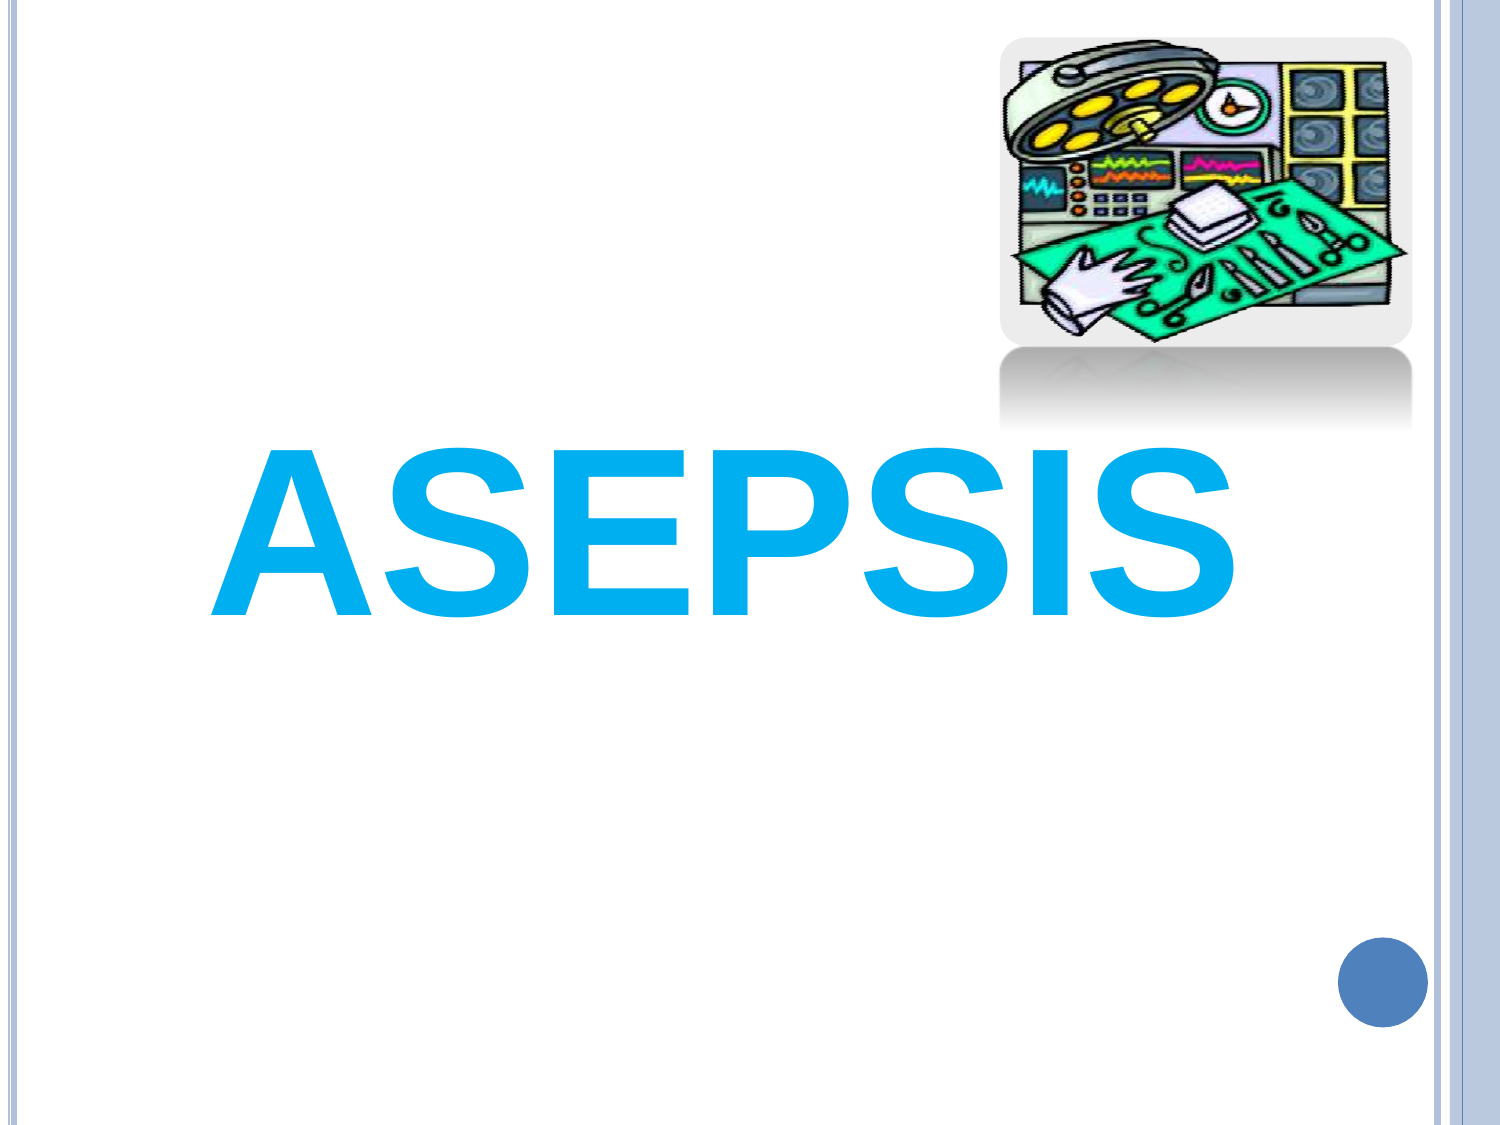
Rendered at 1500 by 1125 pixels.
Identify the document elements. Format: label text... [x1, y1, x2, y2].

title ASEPSIS [203, 373, 1247, 664]
text_box [999, 37, 1413, 347]
text_box [997, 344, 1415, 659]
